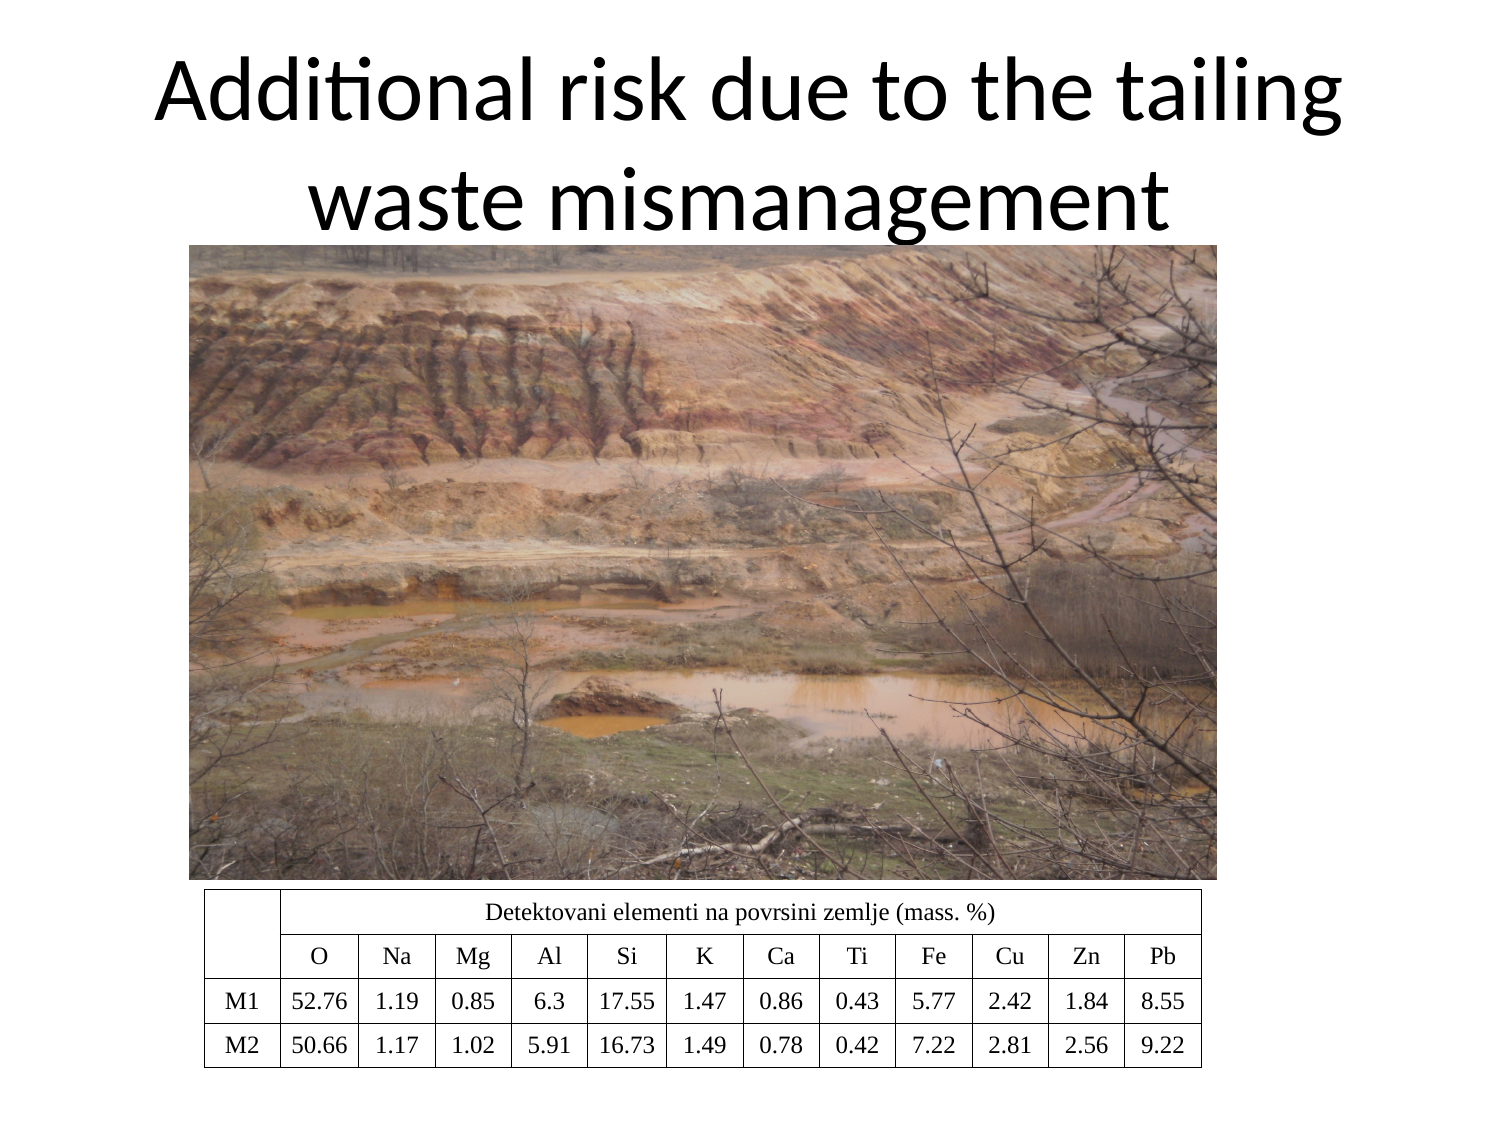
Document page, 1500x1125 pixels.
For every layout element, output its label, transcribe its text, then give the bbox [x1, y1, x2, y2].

table_cell 0.43 [820, 979, 895, 1023]
picture [189, 245, 1217, 880]
table_cell 52.76 [281, 979, 358, 1023]
table_cell 7.22 [896, 1024, 972, 1067]
table_cell Cu [973, 935, 1048, 978]
slide_number [1074, 1027, 1426, 1074]
table_cell 8.55 [1125, 979, 1201, 1023]
table_cell 1.47 [667, 979, 743, 1023]
table_cell 0.86 [744, 979, 819, 1023]
table_cell 2.81 [973, 1024, 1048, 1067]
table_cell 5.77 [896, 979, 972, 1023]
table_cell 9.22 [1125, 1024, 1201, 1067]
table_cell Pb [1125, 935, 1201, 978]
table_cell 50.66 [281, 1024, 358, 1067]
table_cell 0.85 [436, 979, 511, 1023]
table_cell 2.42 [973, 979, 1048, 1023]
table_cell M1 [205, 979, 280, 1023]
table_cell 0.78 [744, 1024, 819, 1067]
table_header Detektovani elementi na povrsini zemlje (mass. %) [281, 890, 1201, 934]
table_cell M2 [205, 1024, 280, 1067]
table_cell 1.49 [667, 1024, 743, 1067]
table_cell 5.91 [512, 1024, 587, 1067]
table_cell 17.55 [588, 979, 666, 1023]
table_cell 0.42 [820, 1024, 895, 1067]
table_cell 1.02 [436, 1024, 511, 1067]
table_cell 1.17 [359, 1024, 435, 1067]
title Additional risk due to the tailing waste mismanagement [74, 14, 1426, 263]
table_cell Na [359, 935, 435, 978]
table_cell Ti [820, 935, 895, 978]
table_cell Mg [436, 935, 511, 978]
table_cell Si [588, 935, 666, 978]
table_cell Al [512, 935, 587, 978]
table_cell Zn [1049, 935, 1124, 978]
table_cell O [281, 935, 358, 978]
table_cell 1.19 [359, 979, 435, 1023]
table_cell 6.3 [512, 979, 587, 1023]
table_cell 1.84 [1049, 979, 1124, 1023]
table_cell Fe [896, 935, 972, 978]
table_header [205, 890, 280, 978]
table_cell 2.56 [1049, 1024, 1124, 1067]
table_cell Ca [744, 935, 819, 978]
table_cell K [667, 935, 743, 978]
table_cell 16.73 [588, 1024, 666, 1067]
